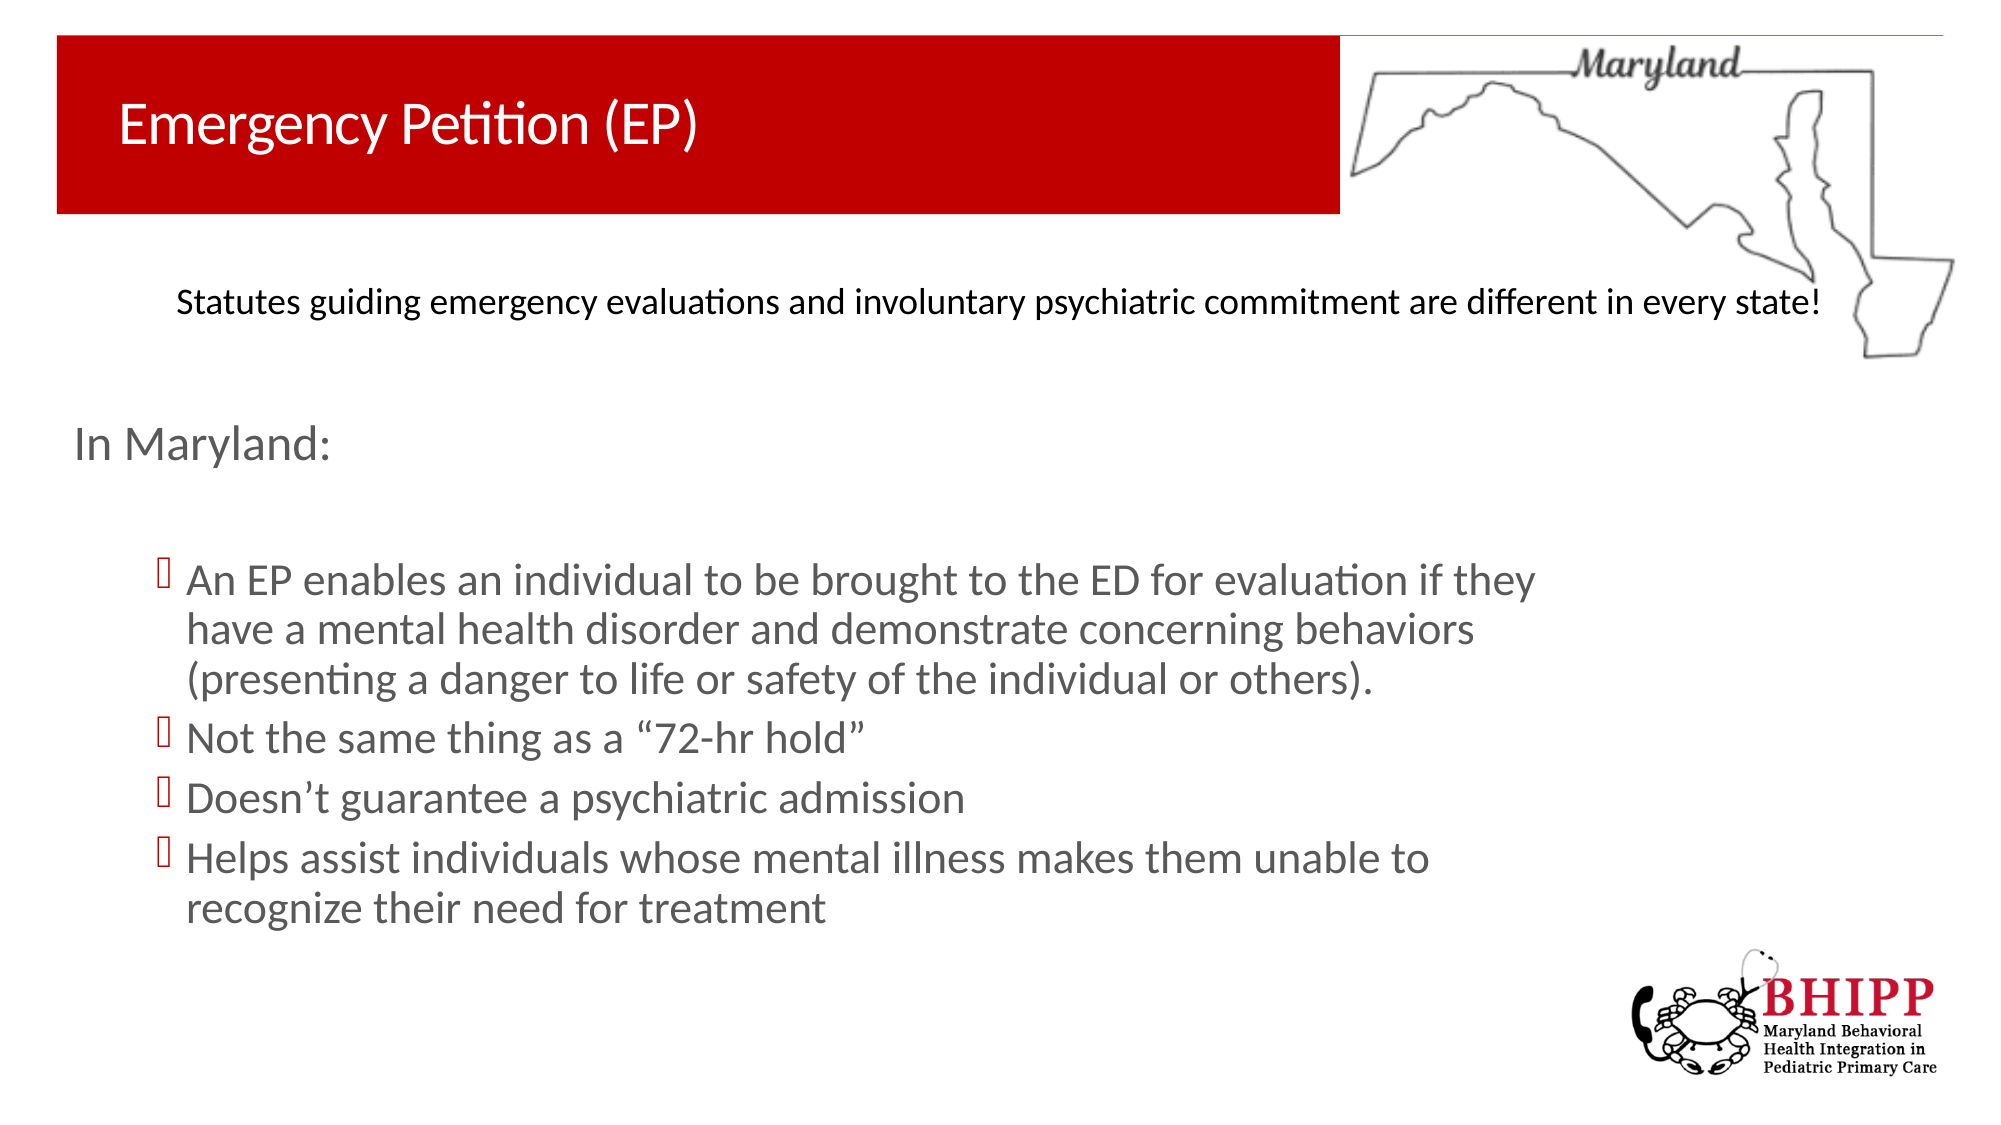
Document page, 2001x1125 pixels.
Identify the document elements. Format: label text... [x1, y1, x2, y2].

list In Maryland: An EP enables an individual to be brought to the ED for evaluation if they have a mental health disorder and demonstrate concerning behaviors (presenting a danger to life or safety of the individual or others). Not the same thing as a “72-hr hold” Doesn’t guarantee a psychiatric admission Helps assist individuals whose mental illness makes them unable to recognize their need for treatment [58, 410, 1594, 992]
picture [1340, 36, 1967, 377]
picture [1602, 921, 1964, 1103]
text_box Statutes guiding emergency evaluations and involuntary psychiatric commitment are different in every state! [58, 269, 1340, 330]
title Emergency Petition (EP) [103, 50, 1340, 200]
